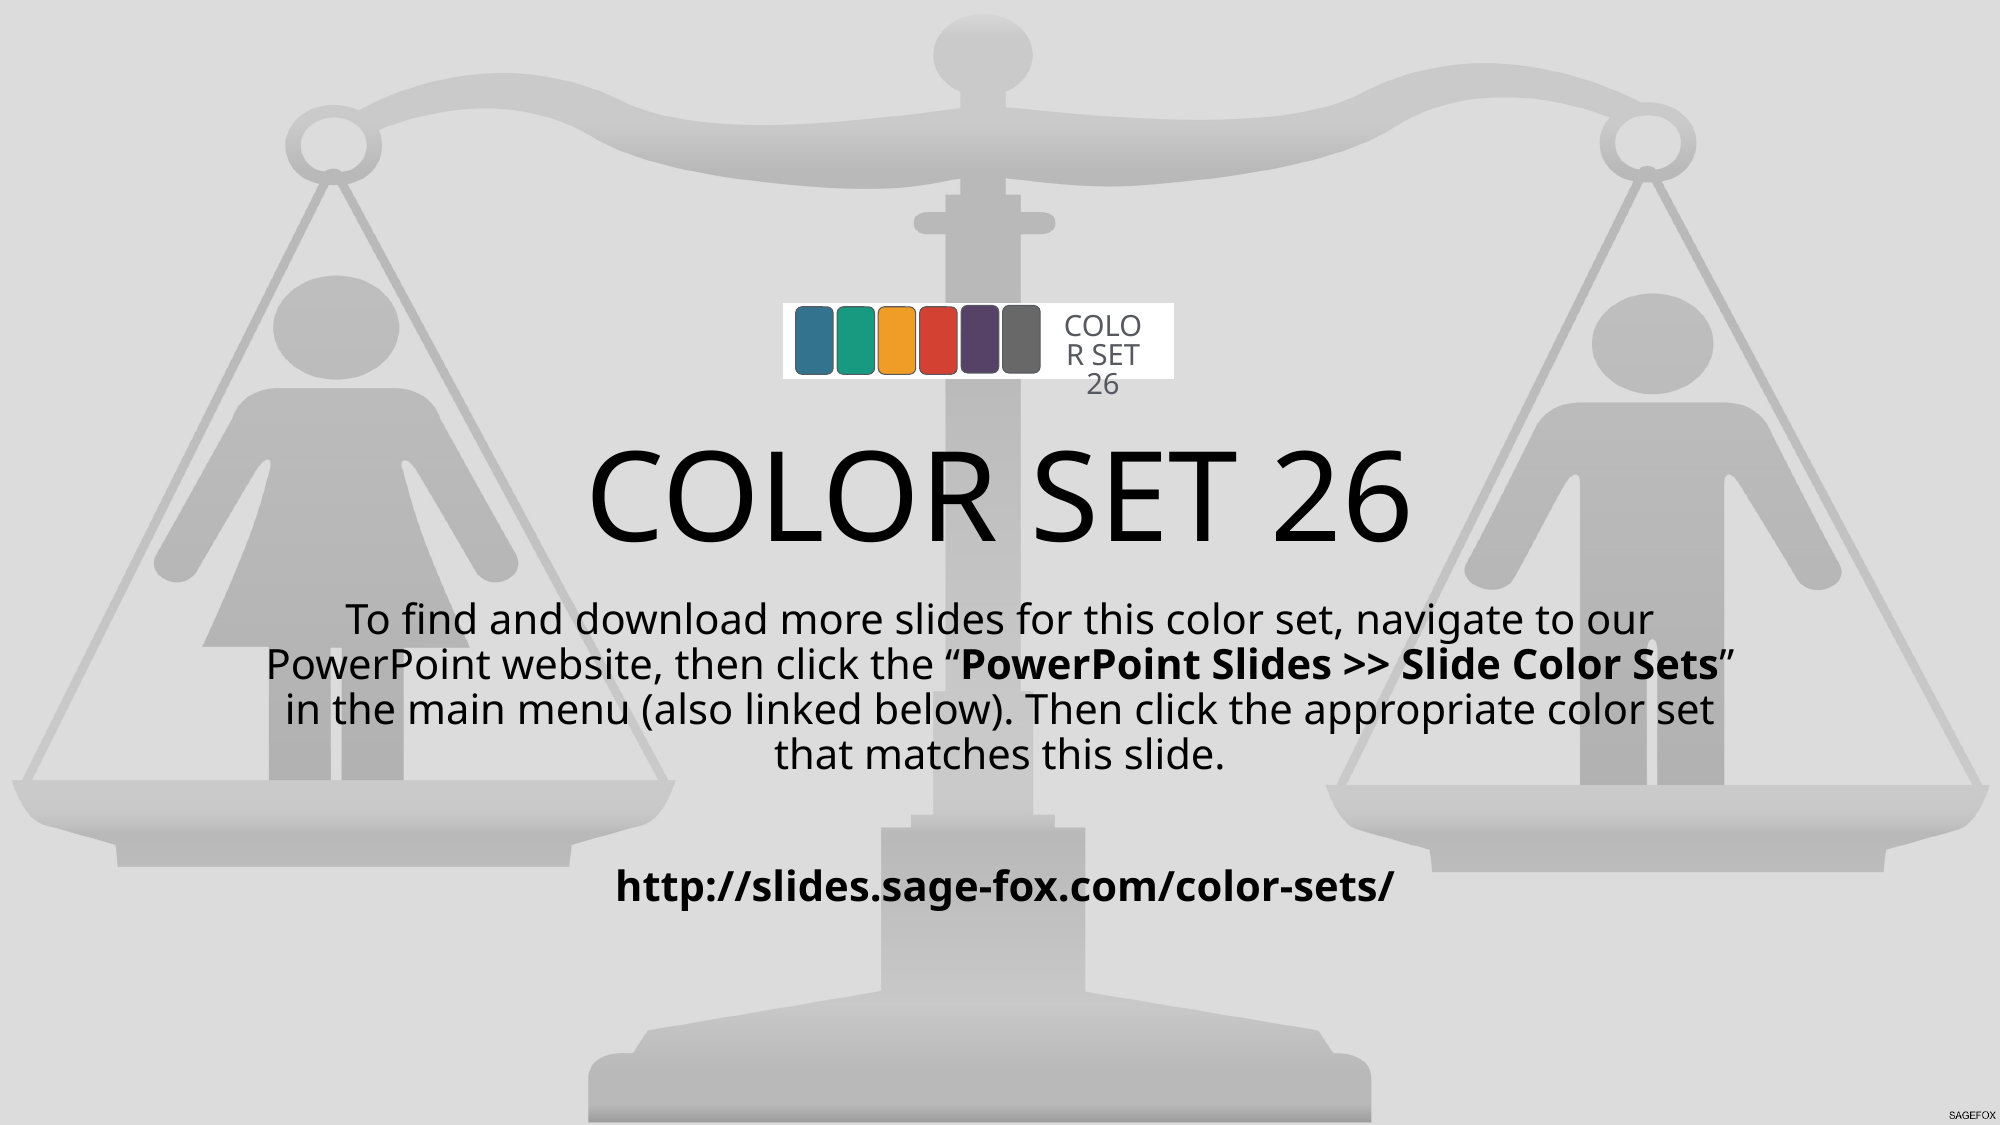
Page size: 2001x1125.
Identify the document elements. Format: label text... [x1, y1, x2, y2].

subtitle To find and download more slides for this color set, navigate to our PowerPoint website, then click the “PowerPoint Slides >> Slide Color Sets” in the main menu (also linked below). Then click the appropriate color set that matches this slide. http://slides.sage-fox.com/color-sets/ [249, 590, 1750, 863]
picture [1925, 0, 2001, 1125]
title COLOR SET 26 [249, 184, 1750, 576]
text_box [783, 303, 1174, 380]
